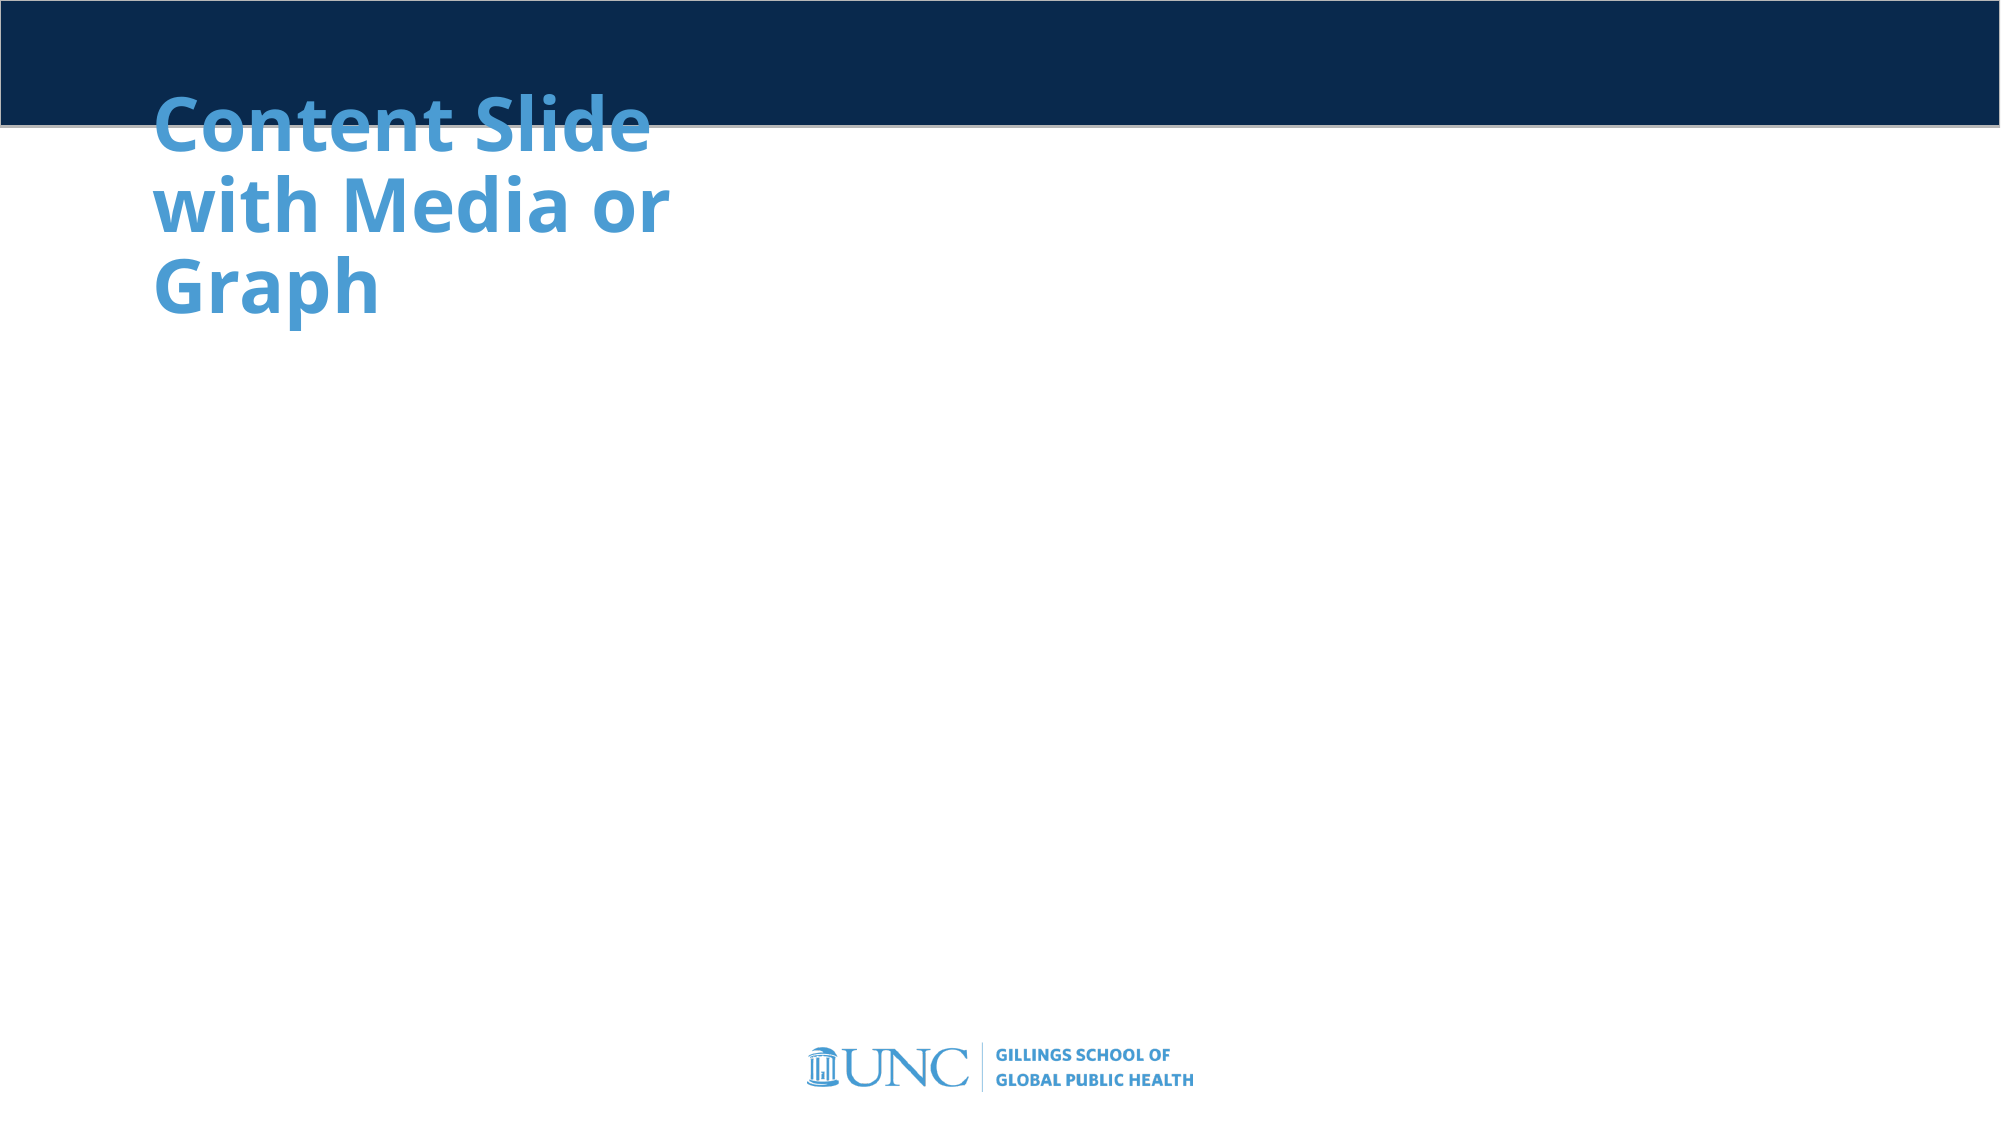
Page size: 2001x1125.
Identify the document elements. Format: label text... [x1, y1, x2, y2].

title Content Slide with Media or Graph [137, 75, 783, 338]
picture [807, 1042, 1193, 1092]
